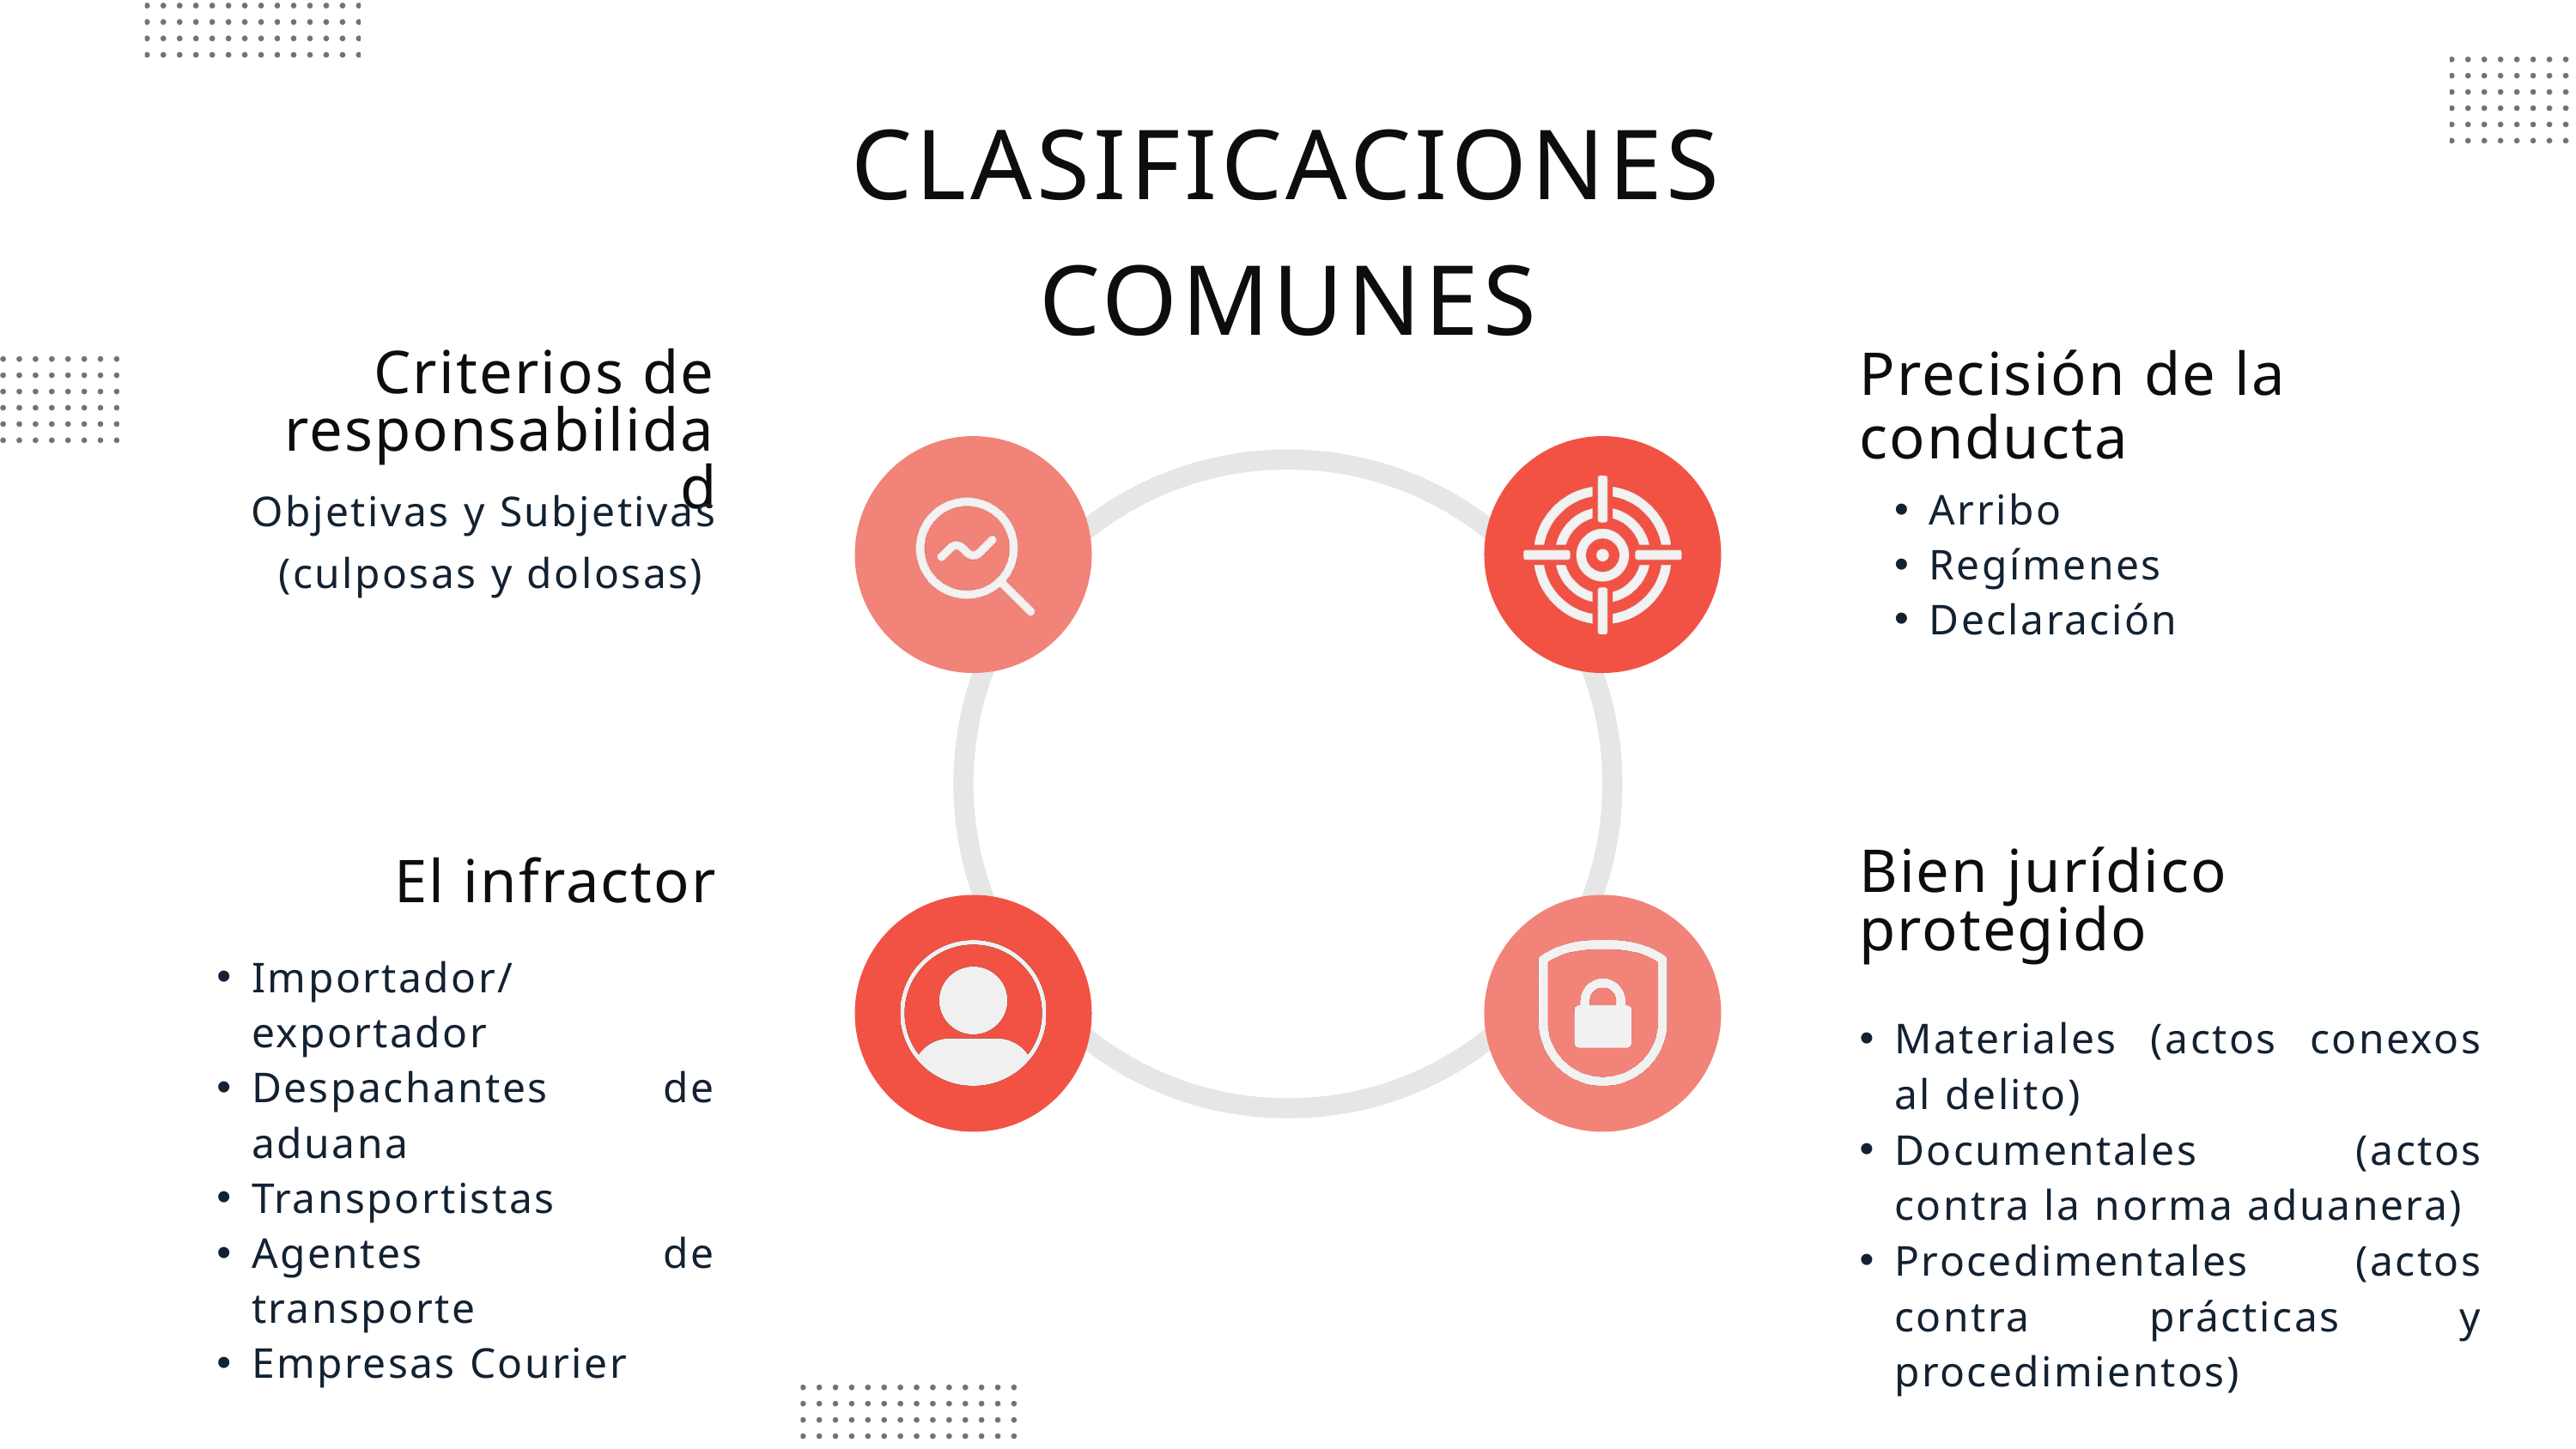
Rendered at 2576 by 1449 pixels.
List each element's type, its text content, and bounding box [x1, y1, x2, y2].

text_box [953, 449, 1623, 1119]
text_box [854, 435, 1092, 674]
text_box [854, 894, 1092, 1132]
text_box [1484, 894, 1722, 1132]
text_box Materiales (actos conexos al delito) Documentales (actos contra la norma aduanera) Procedimentales (actos contra prácticas y procedimientos) [1825, 1006, 2485, 1396]
text_box [800, 1385, 1017, 1449]
text_box El infractor [370, 831, 717, 914]
text_box [2449, 57, 2576, 143]
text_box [1484, 435, 1722, 674]
text_box Arribo Regímenes Declaración [1859, 478, 2323, 643]
text_box Importador/exportador Despachantes de aduana Transportistas Agentes de transporte Empresas Courier [181, 945, 717, 1387]
text_box Bien jurídico protegido [1859, 845, 2450, 963]
text_box Precisión de la conducta [1859, 343, 2323, 471]
text_box CLASIFICACIONES COMUNES [610, 83, 1966, 355]
text_box [0, 356, 119, 443]
text_box Objetivas y Subjetivas (culposas y dolosas) [144, 473, 717, 597]
text_box [144, 0, 361, 58]
text_box Criterios de responsabilidad [252, 347, 717, 473]
